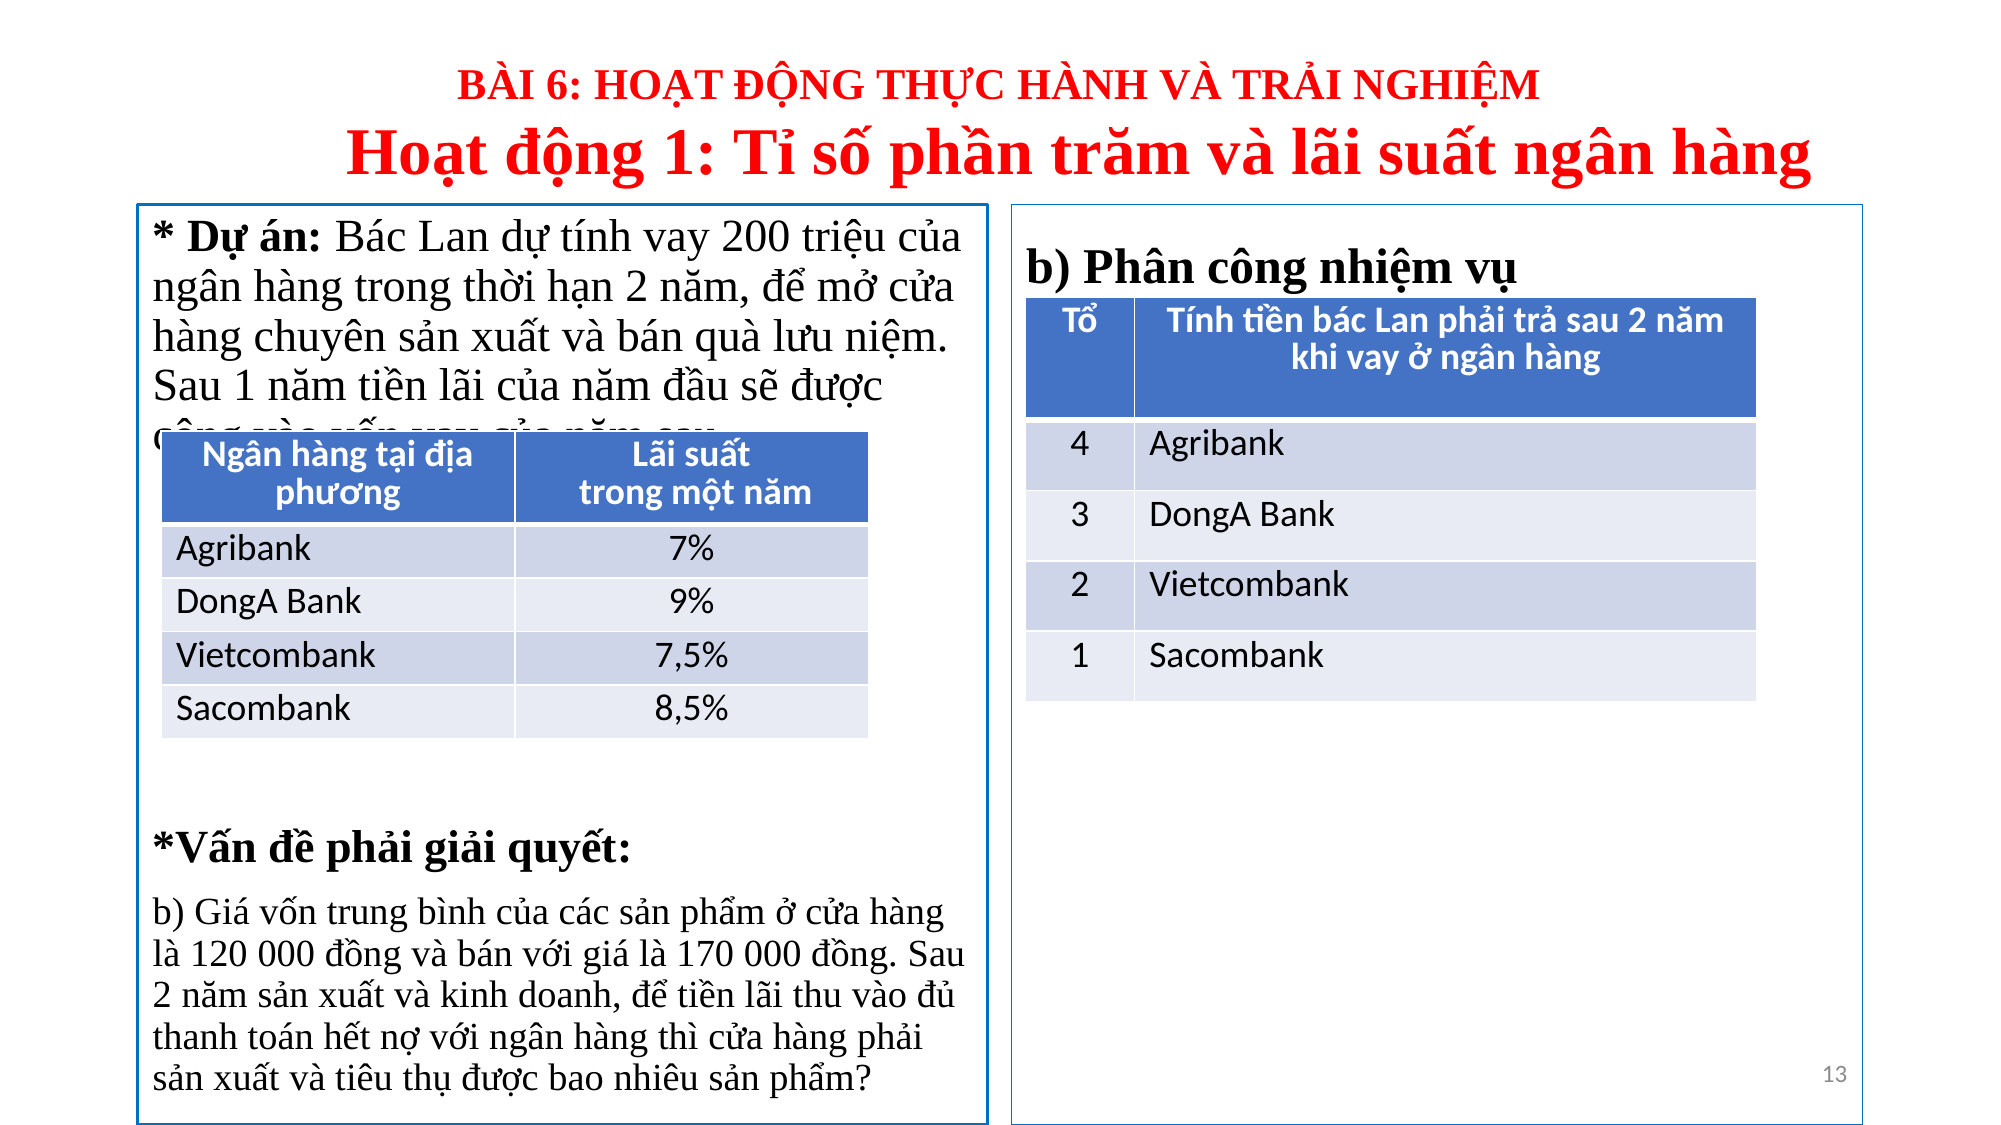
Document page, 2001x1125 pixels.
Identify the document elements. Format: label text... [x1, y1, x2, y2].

table_cell Agribank [1135, 423, 1756, 490]
title BÀI 6: HOẠT ĐỘNG THỰC HÀNH VÀ TRẢI NGHIỆM [137, 29, 1863, 110]
table_header Lãi suất trong một năm [516, 432, 868, 522]
text_box Hoạt động 1: Tỉ số phần trăm và lãi suất ngân hàng [332, 100, 1840, 195]
table_cell Sacombank [162, 686, 514, 738]
table_cell 2 [1026, 562, 1134, 630]
table_cell Agribank [162, 527, 514, 577]
table_header Ngân hàng tại địa phương [162, 432, 514, 522]
table_header Tính tiền bác Lan phải trả sau 2 năm khi vay ở ngân hàng [1135, 298, 1756, 417]
table_cell 9% [516, 579, 868, 631]
table_cell DongA Bank [162, 579, 514, 631]
table_cell Vietcombank [162, 632, 514, 684]
list * Dự án: Bác Lan dự tính vay 200 triệu của ngân hàng trong thời hạn 2 năm, để mở cửa hàng chuyên sản xuất và bán quà lưu niệm. Sau 1 năm tiền lãi của năm đầu sẽ được cộng vào vốn vay của năm sau. *Vấn đề phải giải quyết: b) Giá vốn trung bình của các sản phẩm ở cửa hàng là 120 000 đồng và bán với giá là 170 000 đồng. Sau 2 năm sản xuất và kinh doanh, để tiền lãi thu vào đủ thanh toán hết nợ với ngân hàng thì cửa hàng phải sản xuất và tiêu thụ được bao nhiêu sản phẩm? [137, 204, 988, 1125]
slide_number 13 [1412, 1042, 1863, 1103]
table_cell 7,5% [516, 632, 868, 684]
table_cell Vietcombank [1135, 562, 1756, 630]
table_cell 8,5% [516, 686, 868, 738]
table_cell 7% [516, 527, 868, 577]
table_cell Sacombank [1135, 632, 1756, 701]
table_header Tổ [1026, 298, 1134, 417]
table_cell 1 [1026, 632, 1134, 701]
table_cell 4 [1026, 423, 1134, 490]
table_cell 3 [1026, 491, 1134, 560]
table_cell DongA Bank [1135, 491, 1756, 560]
list b) Phân công nhiệm vụ [1011, 204, 1863, 1125]
